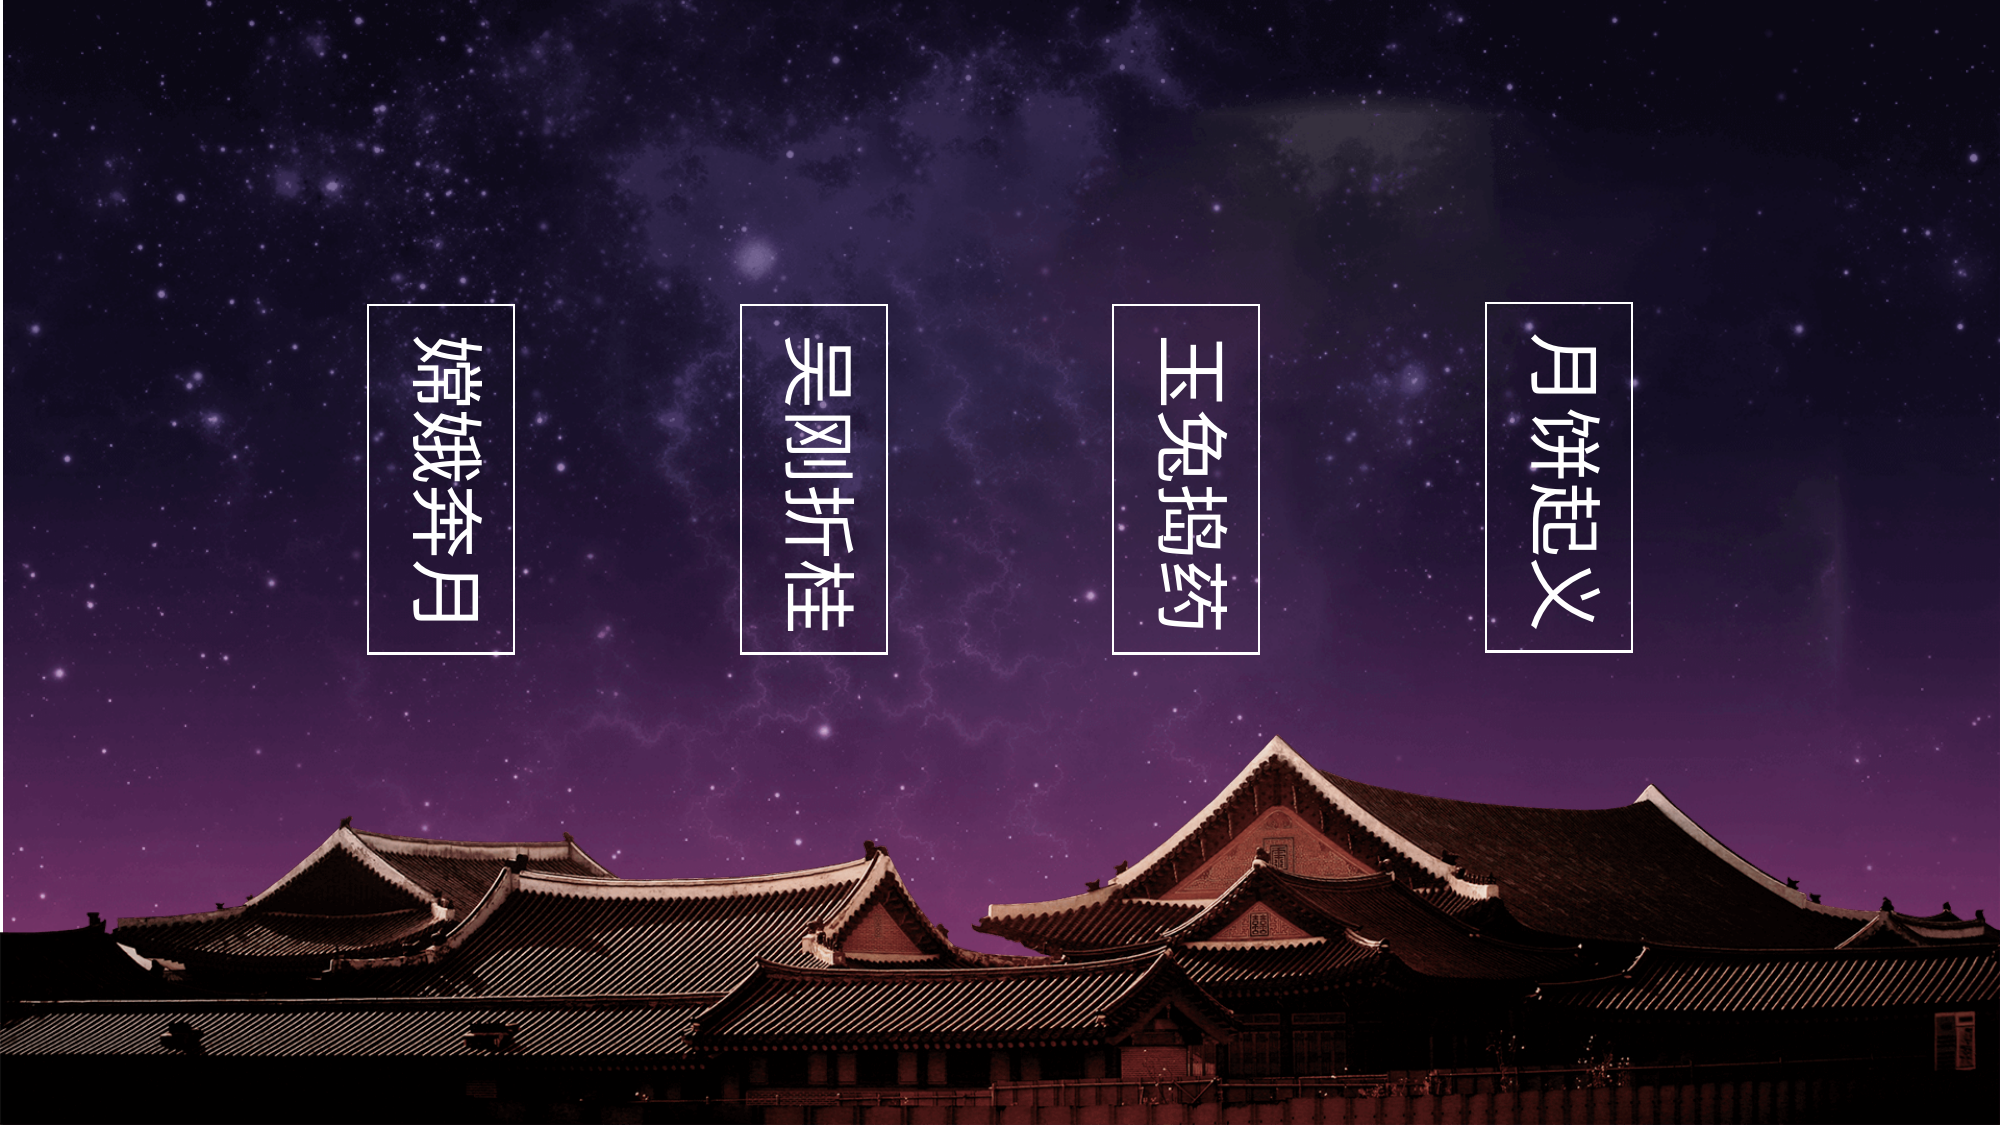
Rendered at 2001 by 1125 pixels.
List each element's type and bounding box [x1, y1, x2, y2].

text_box [368, 304, 515, 654]
text_box [740, 304, 887, 654]
picture [0, 0, 2000, 1125]
text_box [1113, 304, 1260, 654]
text_box [1485, 302, 1632, 652]
